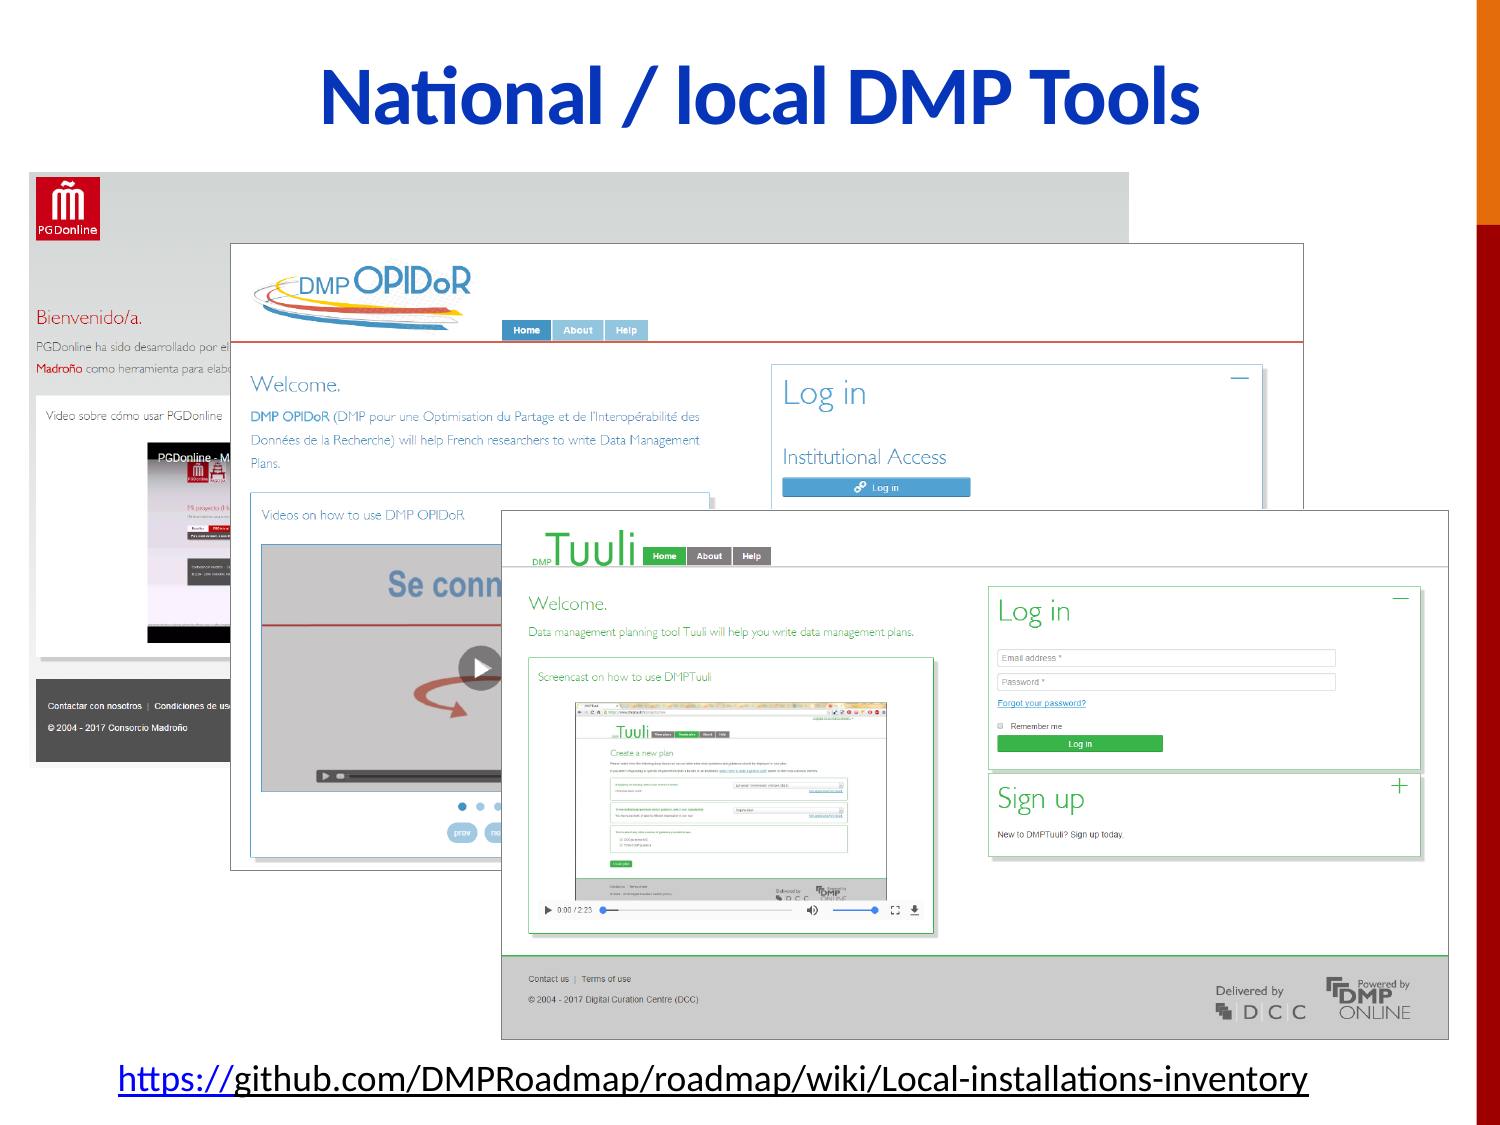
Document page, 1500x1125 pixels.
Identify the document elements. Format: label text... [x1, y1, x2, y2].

title National / local DMP Tools [75, 25, 1447, 149]
picture [28, 172, 1449, 1041]
text_box https://github.com/DMPRoadmap/roadmap/wiki/Local-installations-inventory [24, 1046, 1411, 1107]
